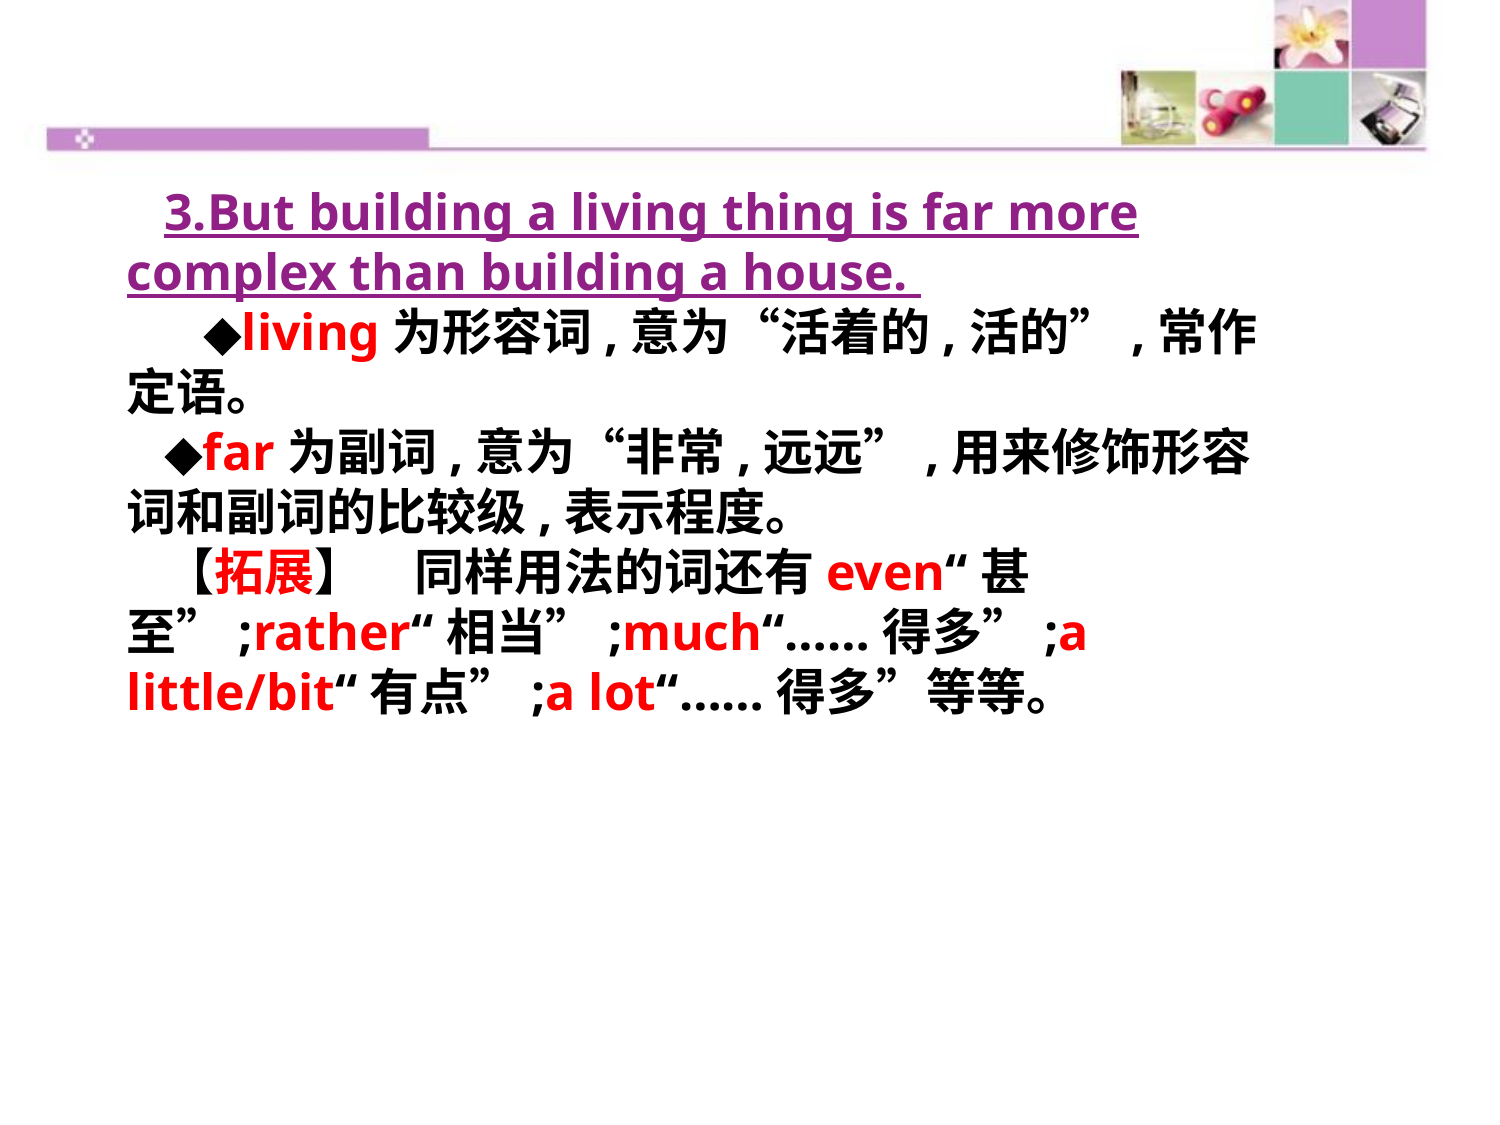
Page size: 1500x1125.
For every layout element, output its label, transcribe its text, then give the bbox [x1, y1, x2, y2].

picture [0, 0, 1500, 1125]
text_box 3.But building a living thing is far more complex than building a house. ◆living为形容词,意为“活着的,活的”,常作定语。 ◆far为副词,意为“非常,远远”,用来修饰形容词和副词的比较级,表示程度。 【拓展】 同样用法的词还有even“甚至”;rather“相当”;much“……得多”;a little/bit“有点”;a lot“……得多”等等。 [112, 172, 1303, 788]
